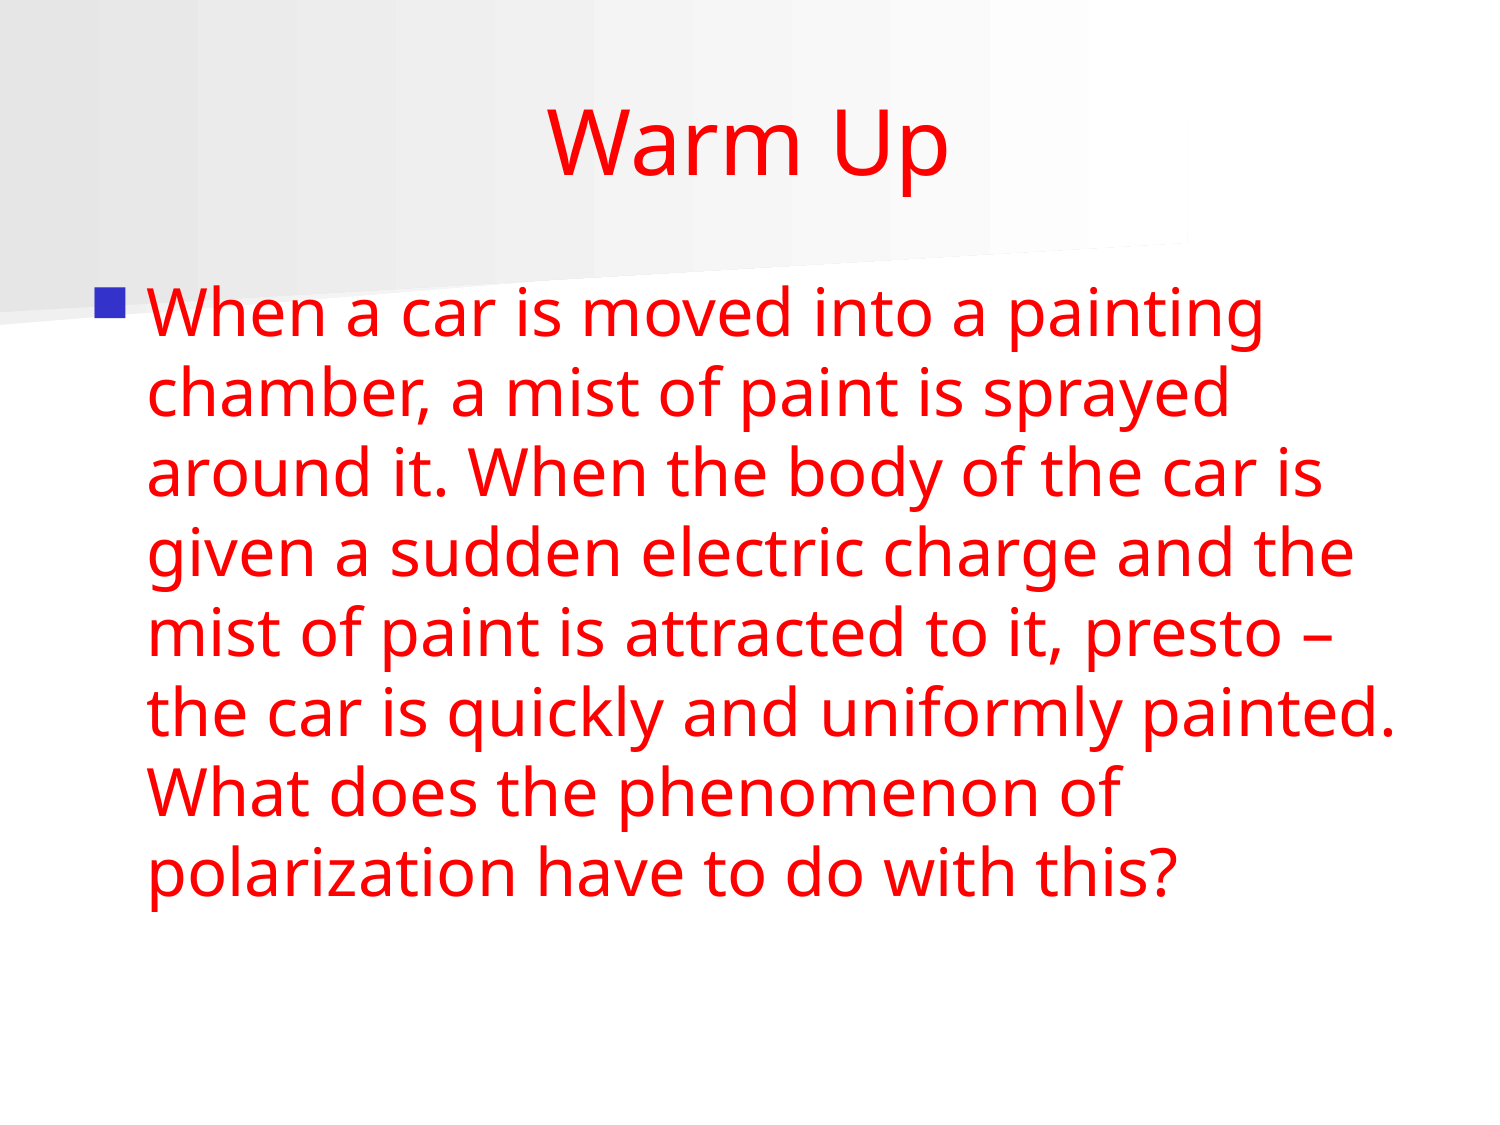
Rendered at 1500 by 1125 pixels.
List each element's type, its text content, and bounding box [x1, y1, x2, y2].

list When a car is moved into a painting chamber, a mist of paint is sprayed around it. When the body of the car is given a sudden electric charge and the mist of paint is attracted to it, presto – the car is quickly and uniformly painted. What does the phenomenon of polarization have to do with this? [75, 262, 1425, 1000]
title Warm Up [75, 45, 1425, 233]
